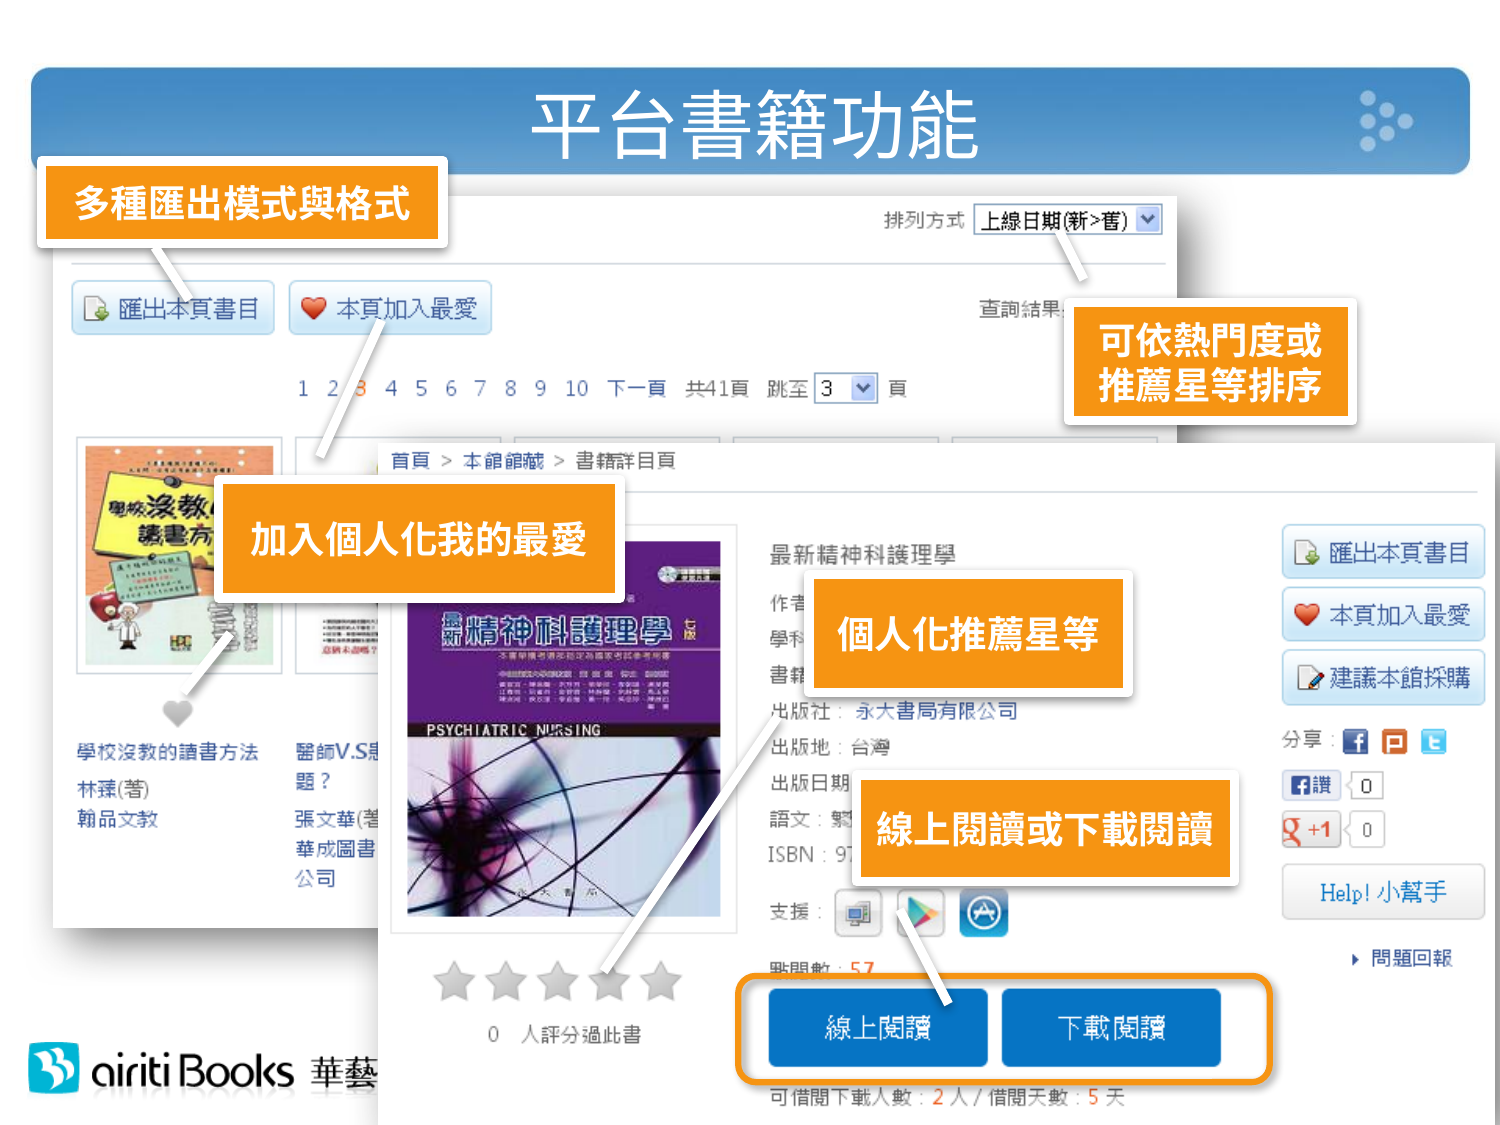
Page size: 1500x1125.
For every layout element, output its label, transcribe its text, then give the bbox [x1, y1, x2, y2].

title 平台書籍功能 [79, 70, 1430, 177]
text_box 多種匯出模式與格式 [39, 159, 445, 246]
picture [0, 0, 1500, 1125]
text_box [182, 633, 231, 693]
text_box 可依熱門度或推薦星等排序 [1184, 301, 1355, 423]
